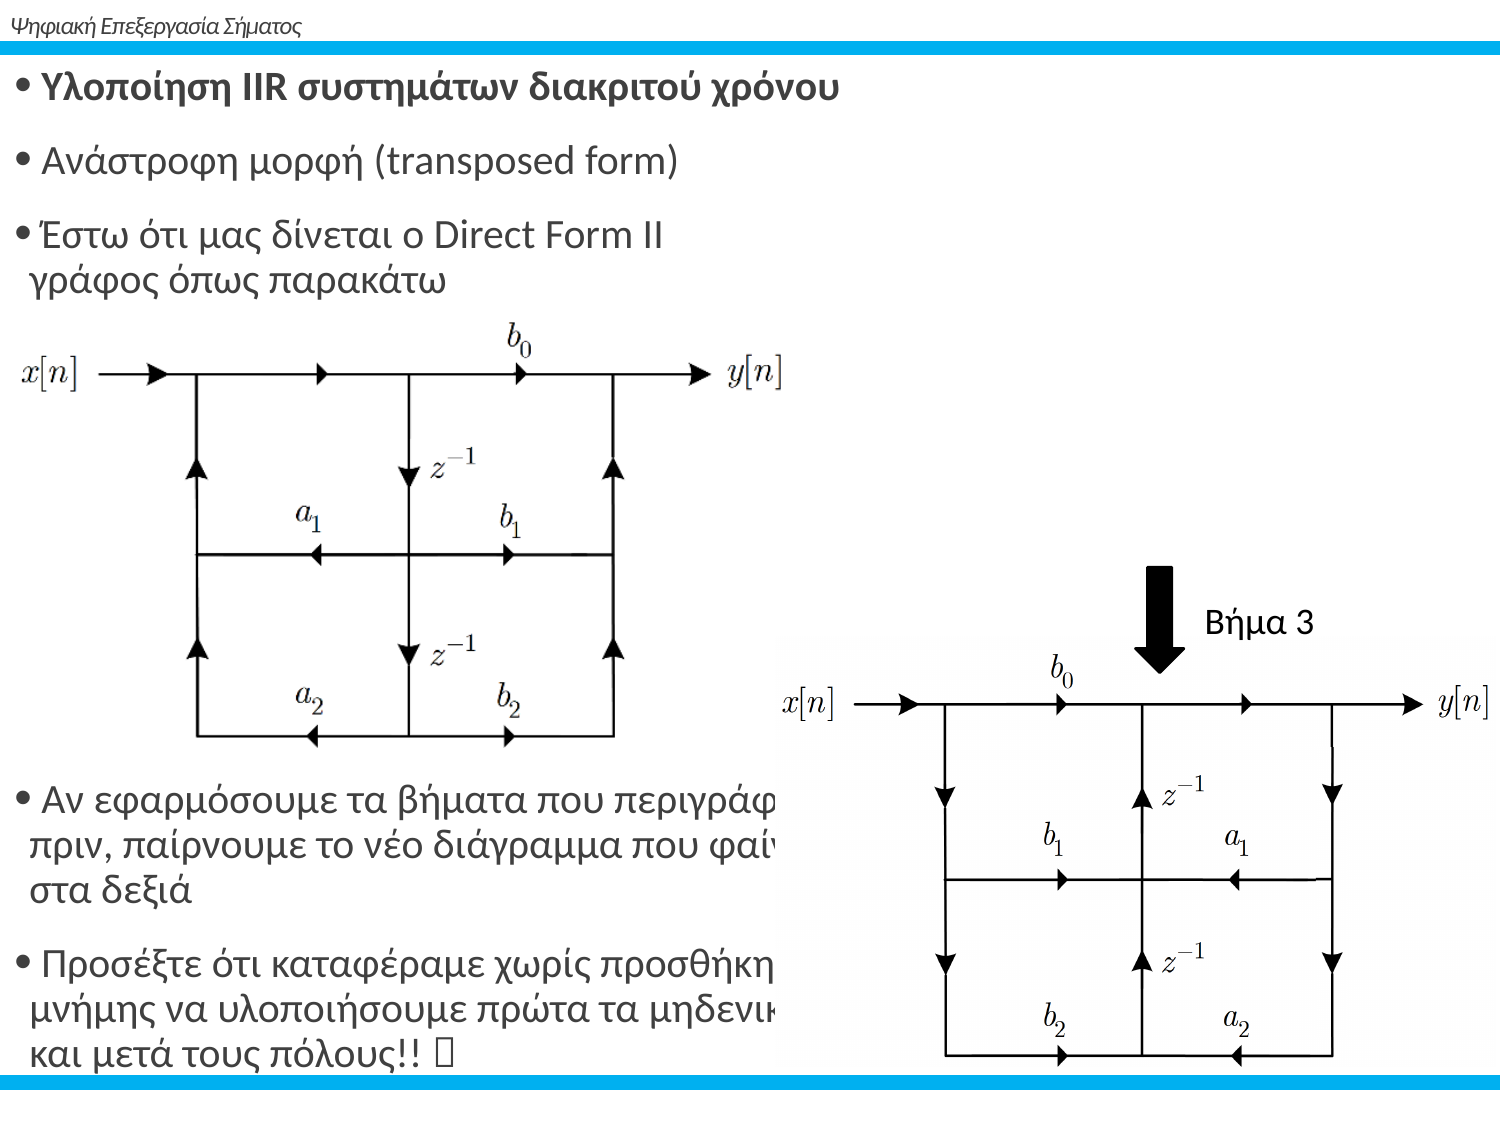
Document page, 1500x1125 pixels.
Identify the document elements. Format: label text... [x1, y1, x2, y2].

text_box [1134, 566, 1491, 674]
text_box [0, 41, 1500, 55]
list Υλοποίηση IIR συστημάτων διακριτού χρόνου Ανάστροφη μορφή (transposed form) Έστω ότι μας δίνεται ο Direct Form II γράφος όπως παρακάτω Αν εφαρμόσουμε τα βήματα που περιγράφτηκαν πριν, παίρνουμε το νέο διάγραμμα που φαίνεται στα δεξιά Προσέξτε ότι καταφέραμε χωρίς προσθήκη μνήμης να υλοποιήσουμε πρώτα τα μηδενικά και μετά τους πόλους!!  [14, 56, 1484, 633]
title Ψηφιακή Επεξεργασία Σήματος [0, 19, 1484, 41]
list Υλοποίηση IIR συστημάτων διακριτού χρόνου Ανάστροφη μορφή (transposed form) Έστω ότι μας δίνεται ο Direct Form II γράφος όπως παρακάτω Αν εφαρμόσουμε τα βήματα που περιγράφτηκαν πριν, παίρνουμε το νέο διάγραμμα που φαίνεται στα δεξιά Προσέξτε ότι καταφέραμε χωρίς προσθήκη μνήμης να υλοποιήσουμε πρώτα τα μηδενικά και μετά τους πόλους!!  [14, 755, 777, 1075]
text_box [0, 1075, 1500, 1090]
picture [13, 303, 791, 748]
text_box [774, 636, 1497, 1067]
